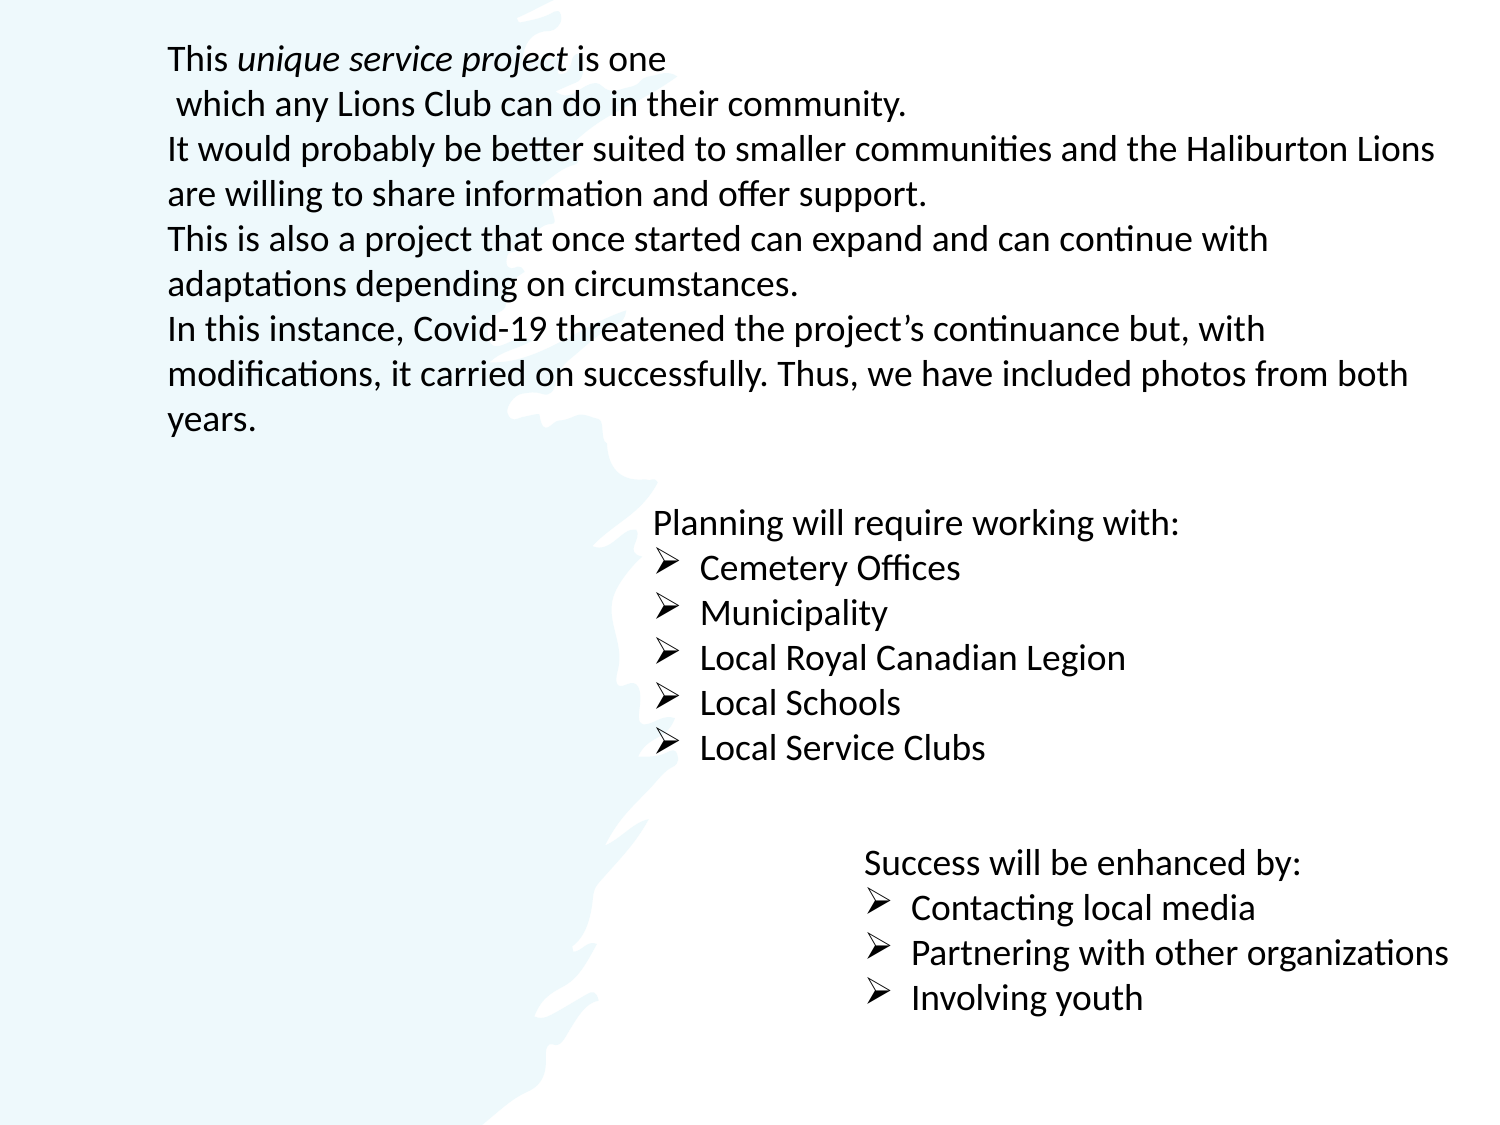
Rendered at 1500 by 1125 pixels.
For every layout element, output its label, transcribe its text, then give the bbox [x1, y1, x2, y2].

text_box [484, 0, 1500, 1125]
text_box Planning will require working with: Cemetery Offices Municipality Local Royal Canadian Legion Local Schools Local Service Clubs [638, 490, 1196, 776]
text_box This unique service project is one which any Lions Club can do in their community. It would probably be better suited to smaller communities and the Haliburton Lions are willing to share information and offer support. This is also a project that once started can expand and can continue with adaptations depending on circumstances. In this instance, Covid-19 threatened the project’s continuance but, with modifications, it carried on successfully. Thus, we have included photos from both years. [152, 26, 1469, 492]
text_box [0, 0, 662, 1125]
text_box Success will be enhanced by: Contacting local media Partnering with other organizations Involving youth [849, 830, 1465, 1026]
